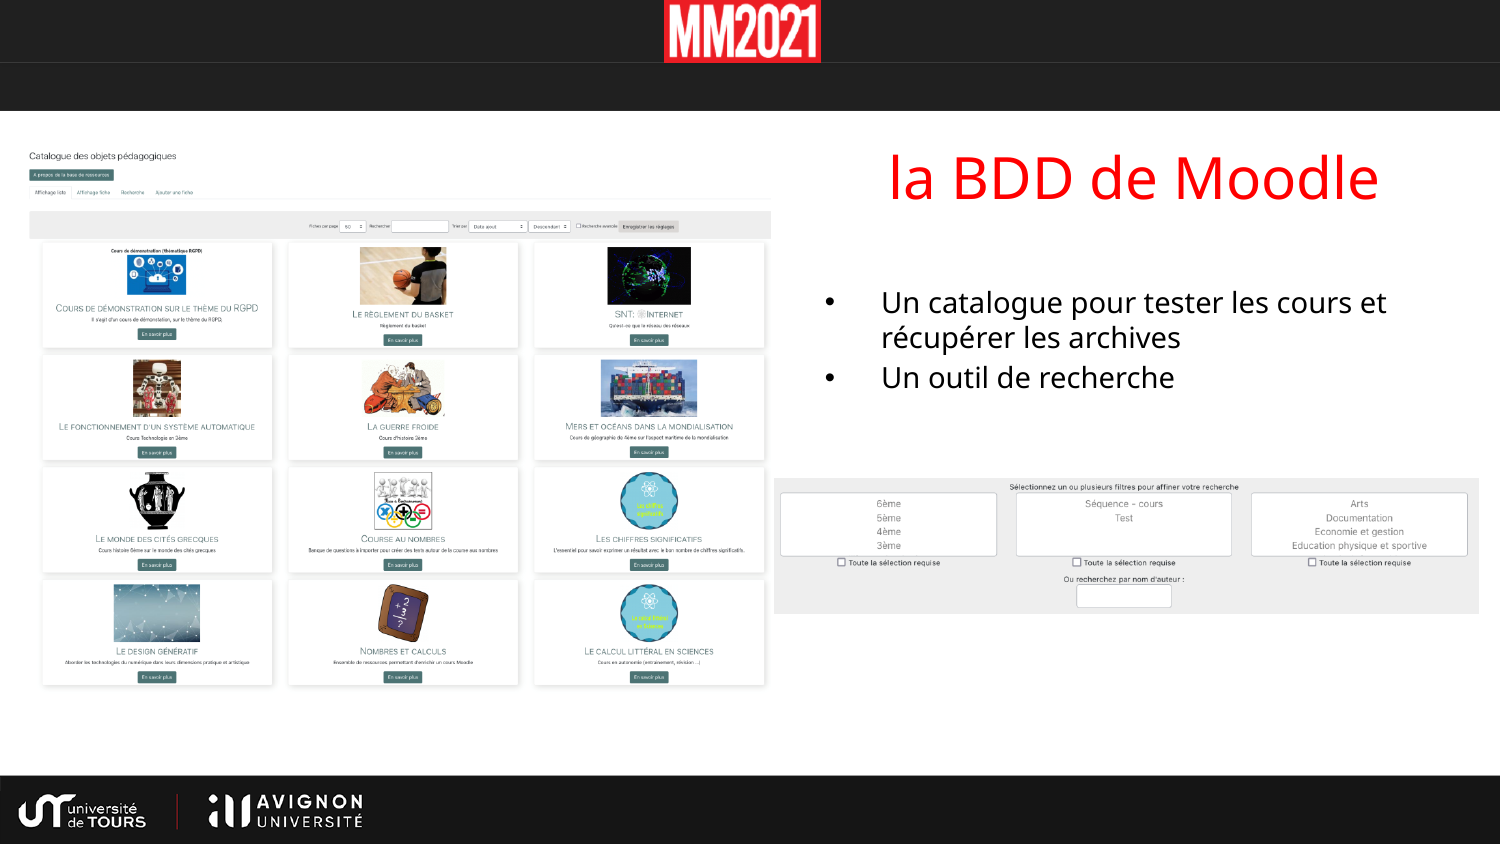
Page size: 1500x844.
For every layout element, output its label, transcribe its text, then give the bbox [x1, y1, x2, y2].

title la BDD de Moodle [774, 75, 1496, 277]
list Un catalogue pour tester les cours et récupérer les archives Un outil de recherche [809, 276, 1460, 412]
picture [0, 0, 1500, 844]
